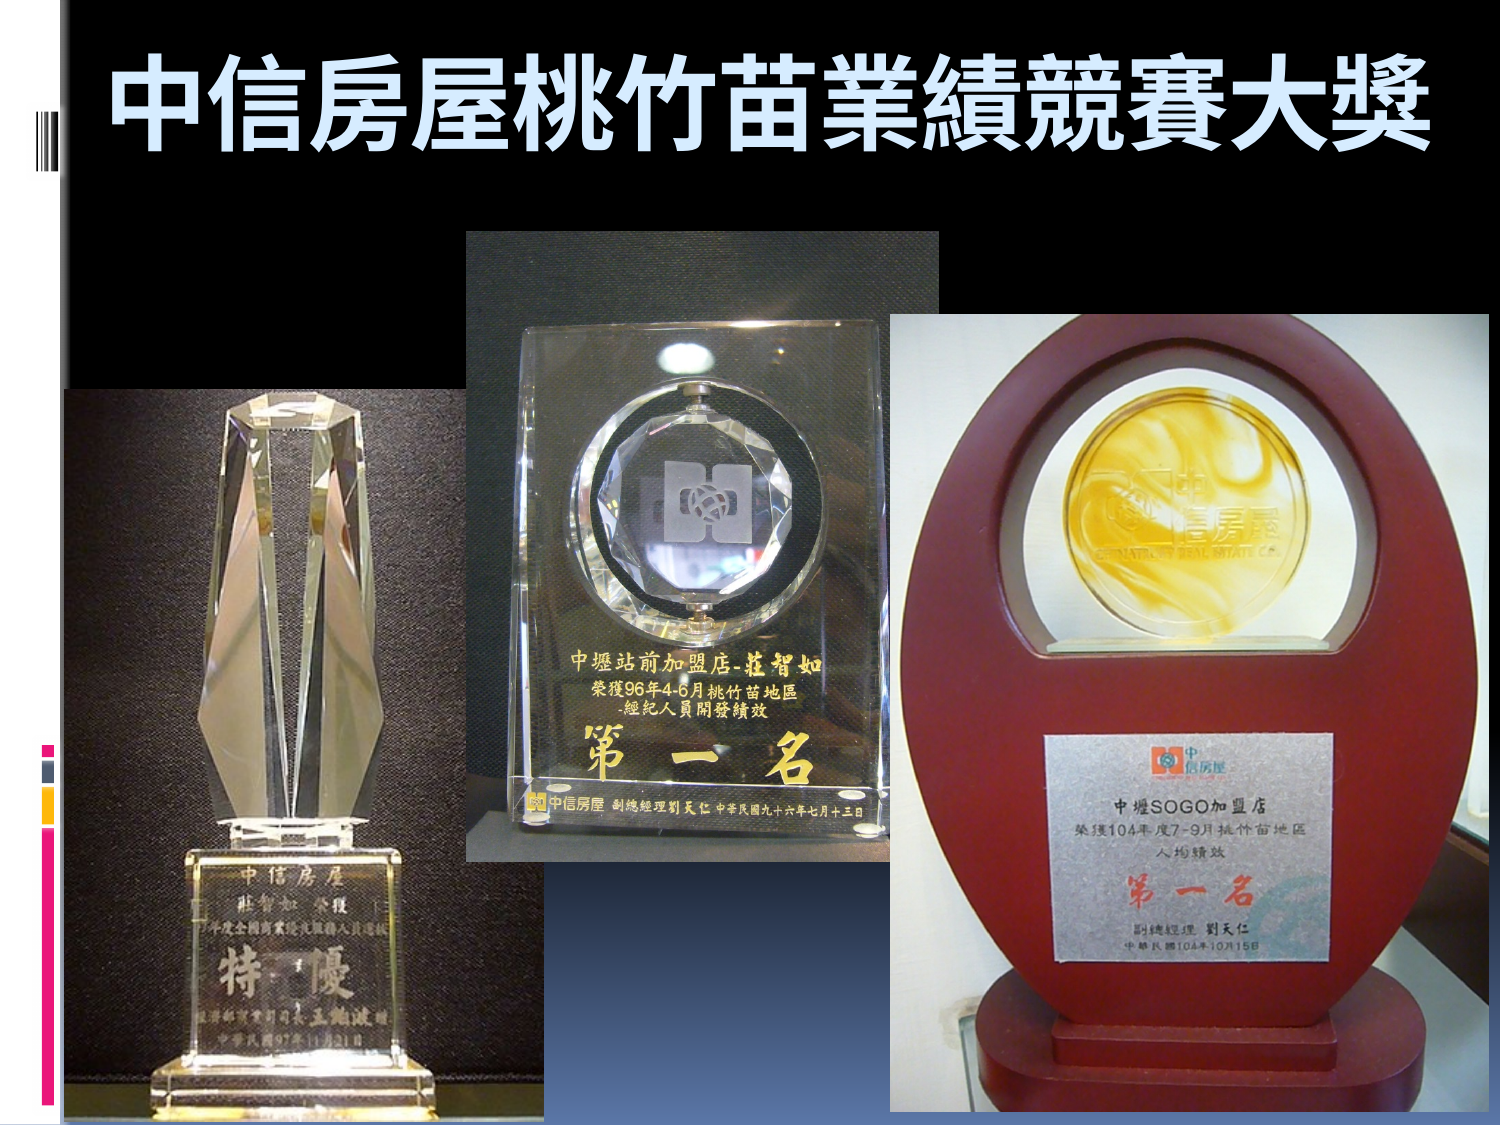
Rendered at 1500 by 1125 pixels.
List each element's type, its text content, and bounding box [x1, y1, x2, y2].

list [64, 388, 545, 1122]
picture [465, 231, 940, 863]
title 中信房屋桃竹苗業績競賽大獎 [88, 30, 1495, 234]
picture [890, 313, 1489, 1113]
